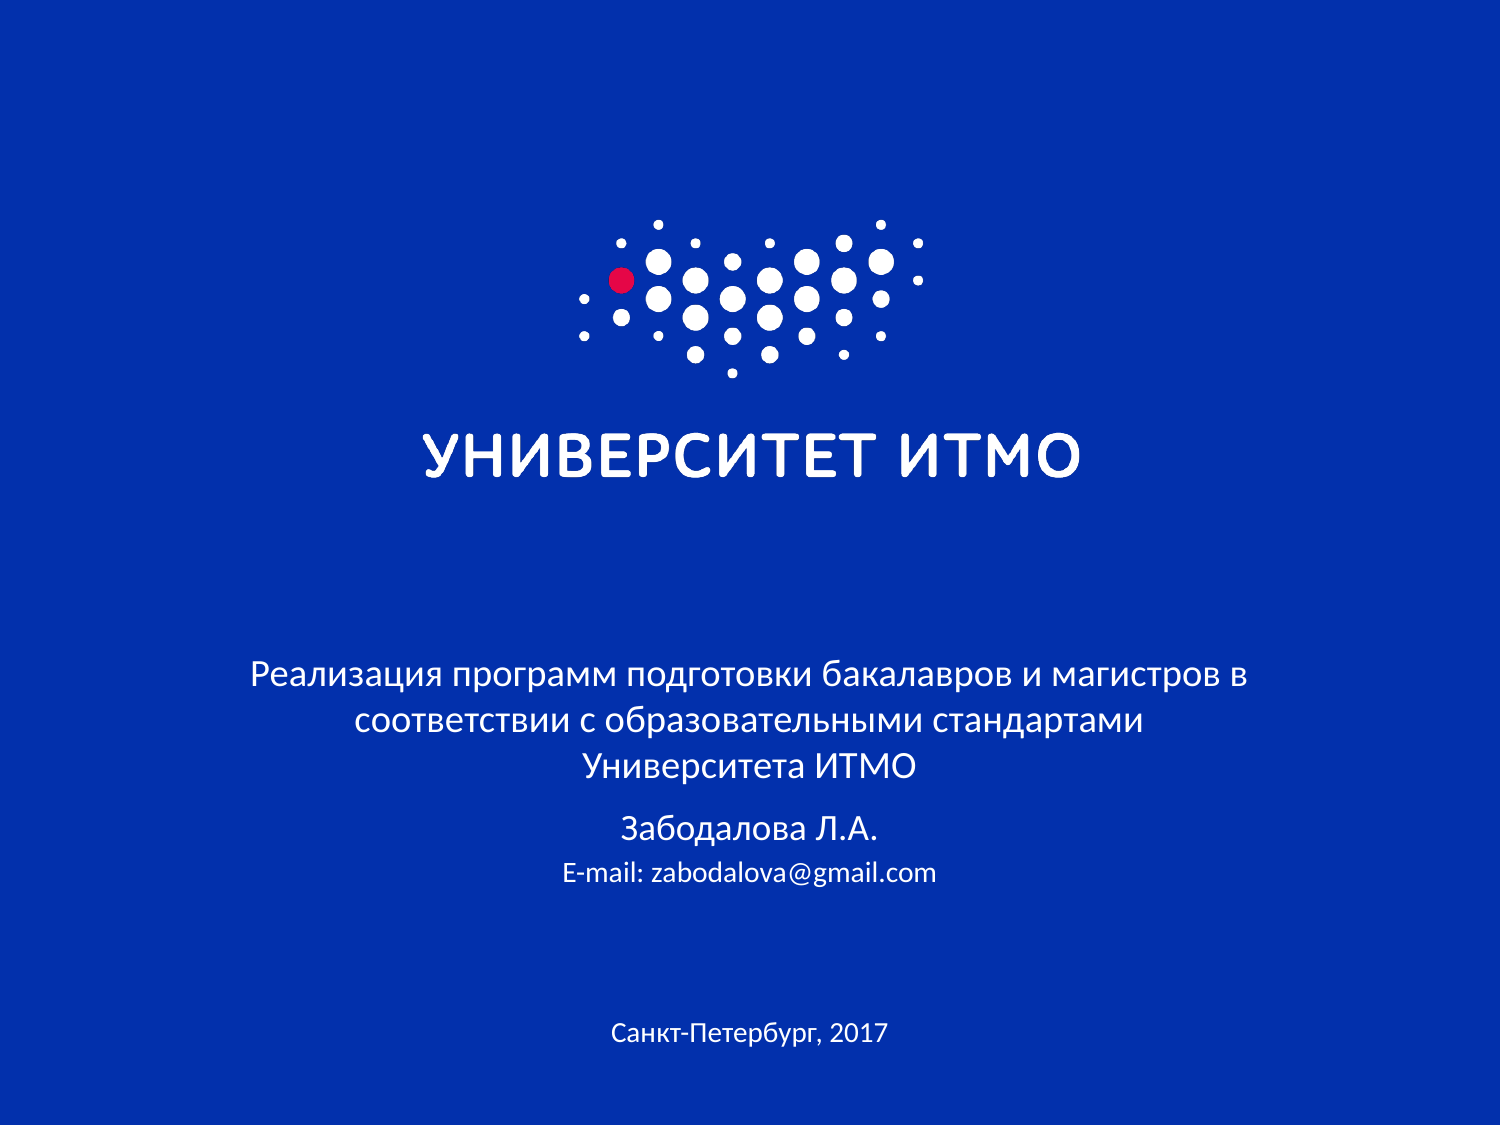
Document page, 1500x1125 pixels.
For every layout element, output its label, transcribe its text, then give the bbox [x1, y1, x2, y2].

text_box Забодалова Л.А. E-mail: zabodalova@gmail.com [225, 795, 1275, 897]
text_box Реализация программ подготовки бакалавров и магистров в соответствии с образовательными стандартами Университета ИТМО [225, 640, 1275, 794]
text_box Санкт-Петербург, 2017 [225, 1005, 1275, 1056]
picture [414, 209, 1085, 488]
